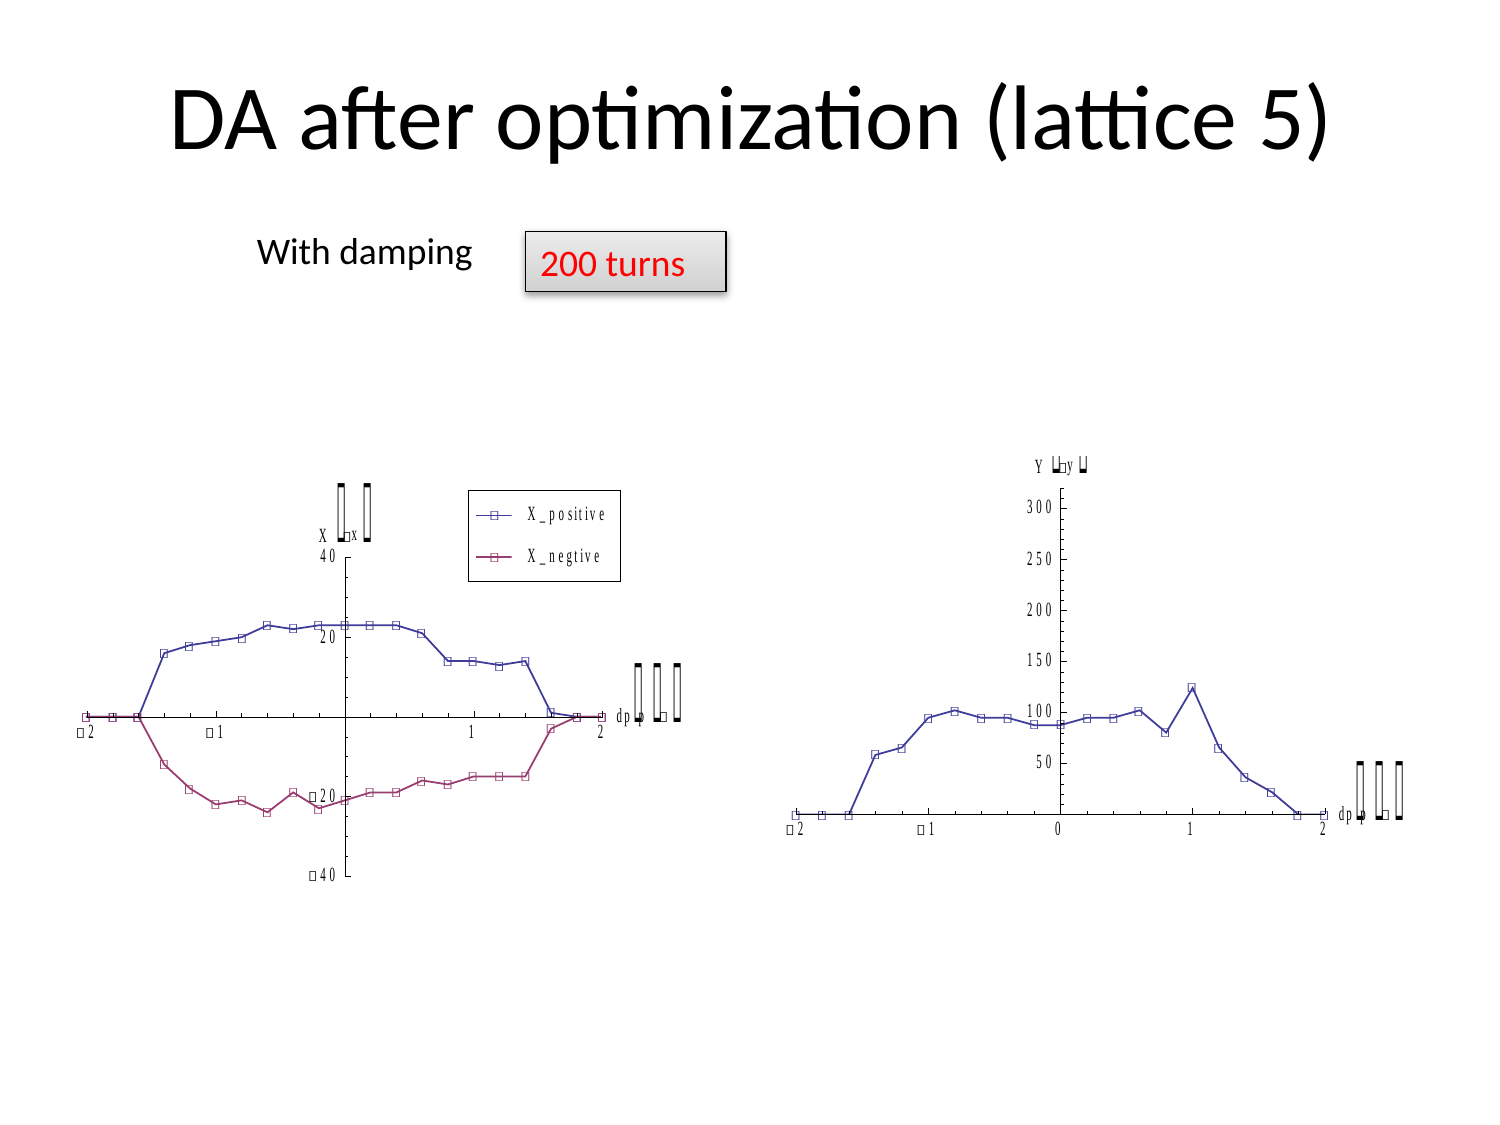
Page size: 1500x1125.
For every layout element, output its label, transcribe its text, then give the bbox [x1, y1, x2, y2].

title DA after optimization (lattice 5) [76, 19, 1427, 207]
picture [64, 479, 684, 904]
picture [785, 455, 1405, 848]
text_box With damping [242, 219, 573, 280]
text_box 200 turns [525, 231, 727, 292]
